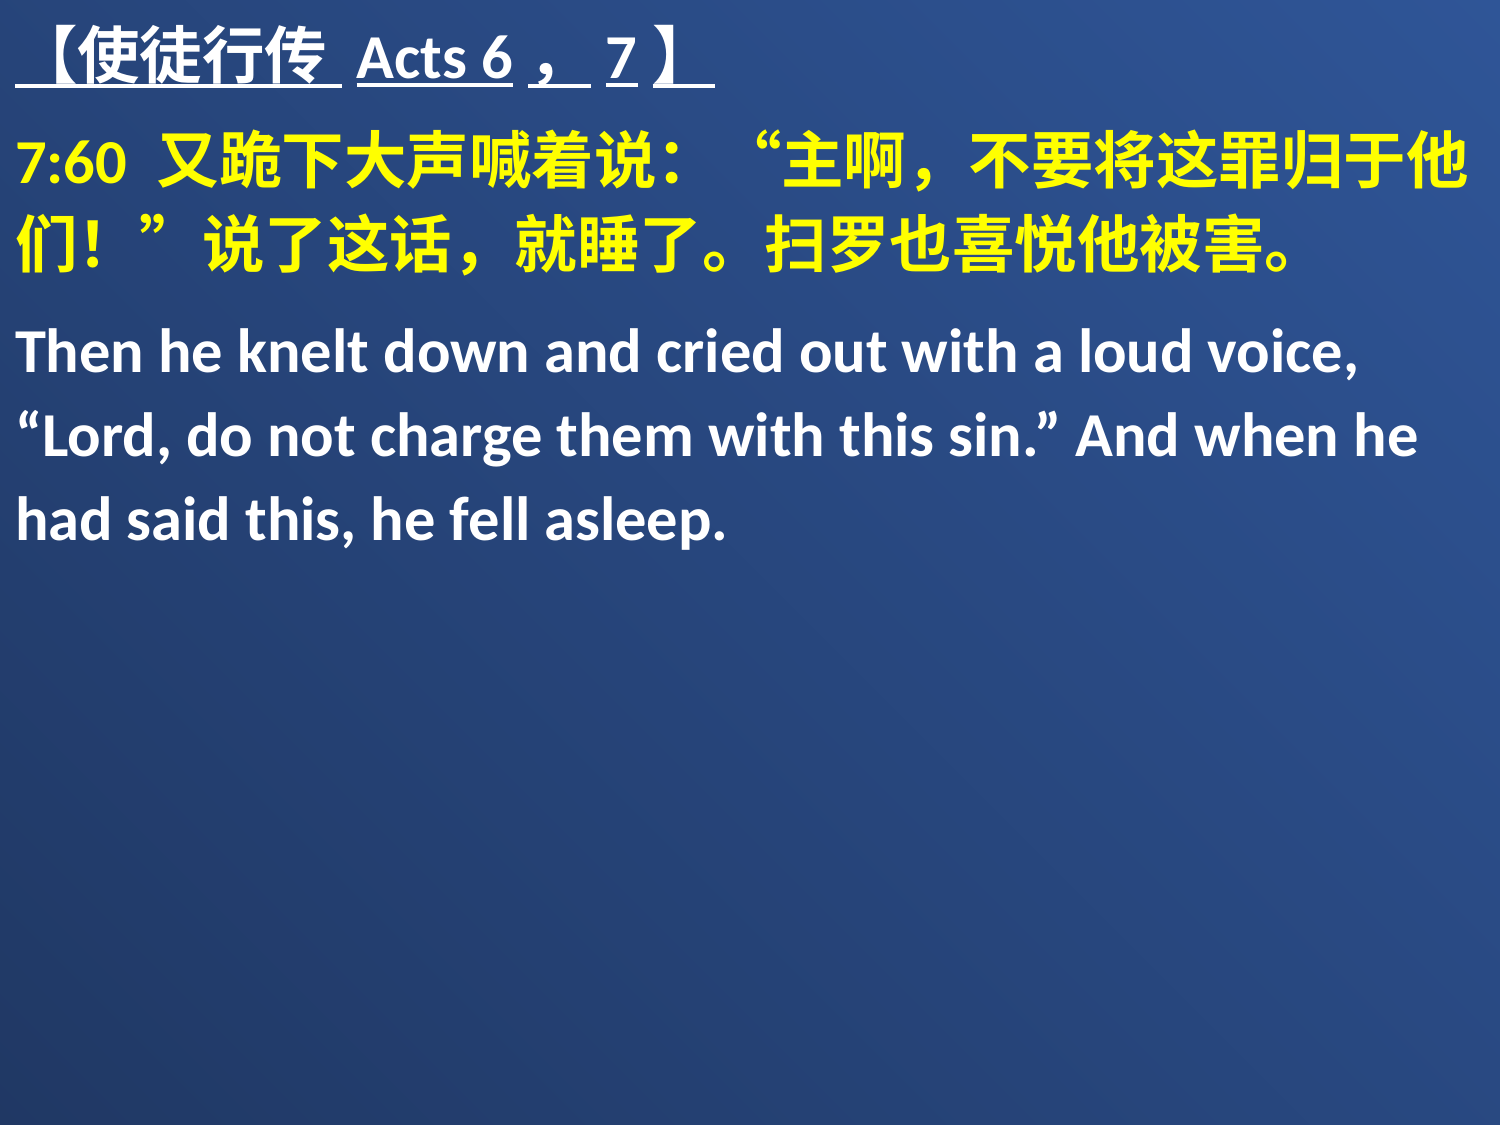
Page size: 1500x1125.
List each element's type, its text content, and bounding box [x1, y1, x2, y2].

subtitle 【使徒行传 Acts 6，7】 7:60 又跪下大声喊着说：“主啊，不要将这罪归于他们！”说了这话，就睡了。扫罗也喜悦他被害。 Then he knelt down and cried out with a loud voice, “Lord, do not charge them with this sin.” And when he had said this, he fell asleep. [0, 0, 1500, 1125]
